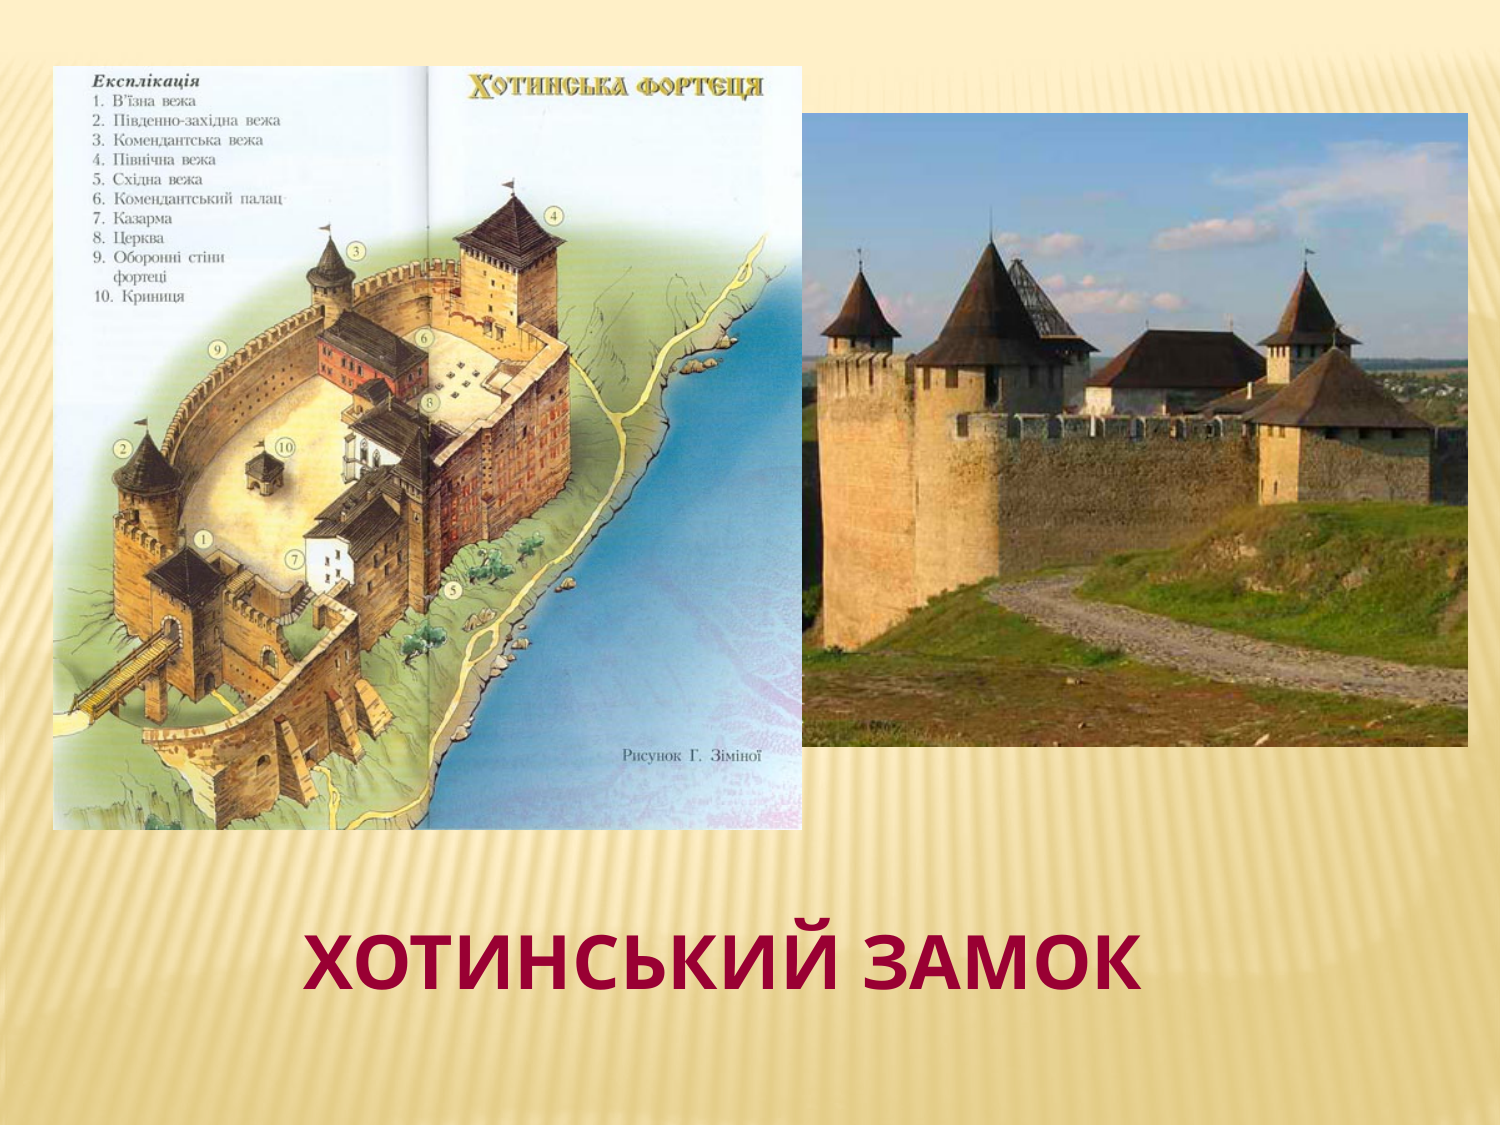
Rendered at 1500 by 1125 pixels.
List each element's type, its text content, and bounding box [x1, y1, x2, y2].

picture [52, 66, 802, 830]
title Хотинський замок [242, 916, 1205, 1003]
picture [803, 113, 1468, 747]
